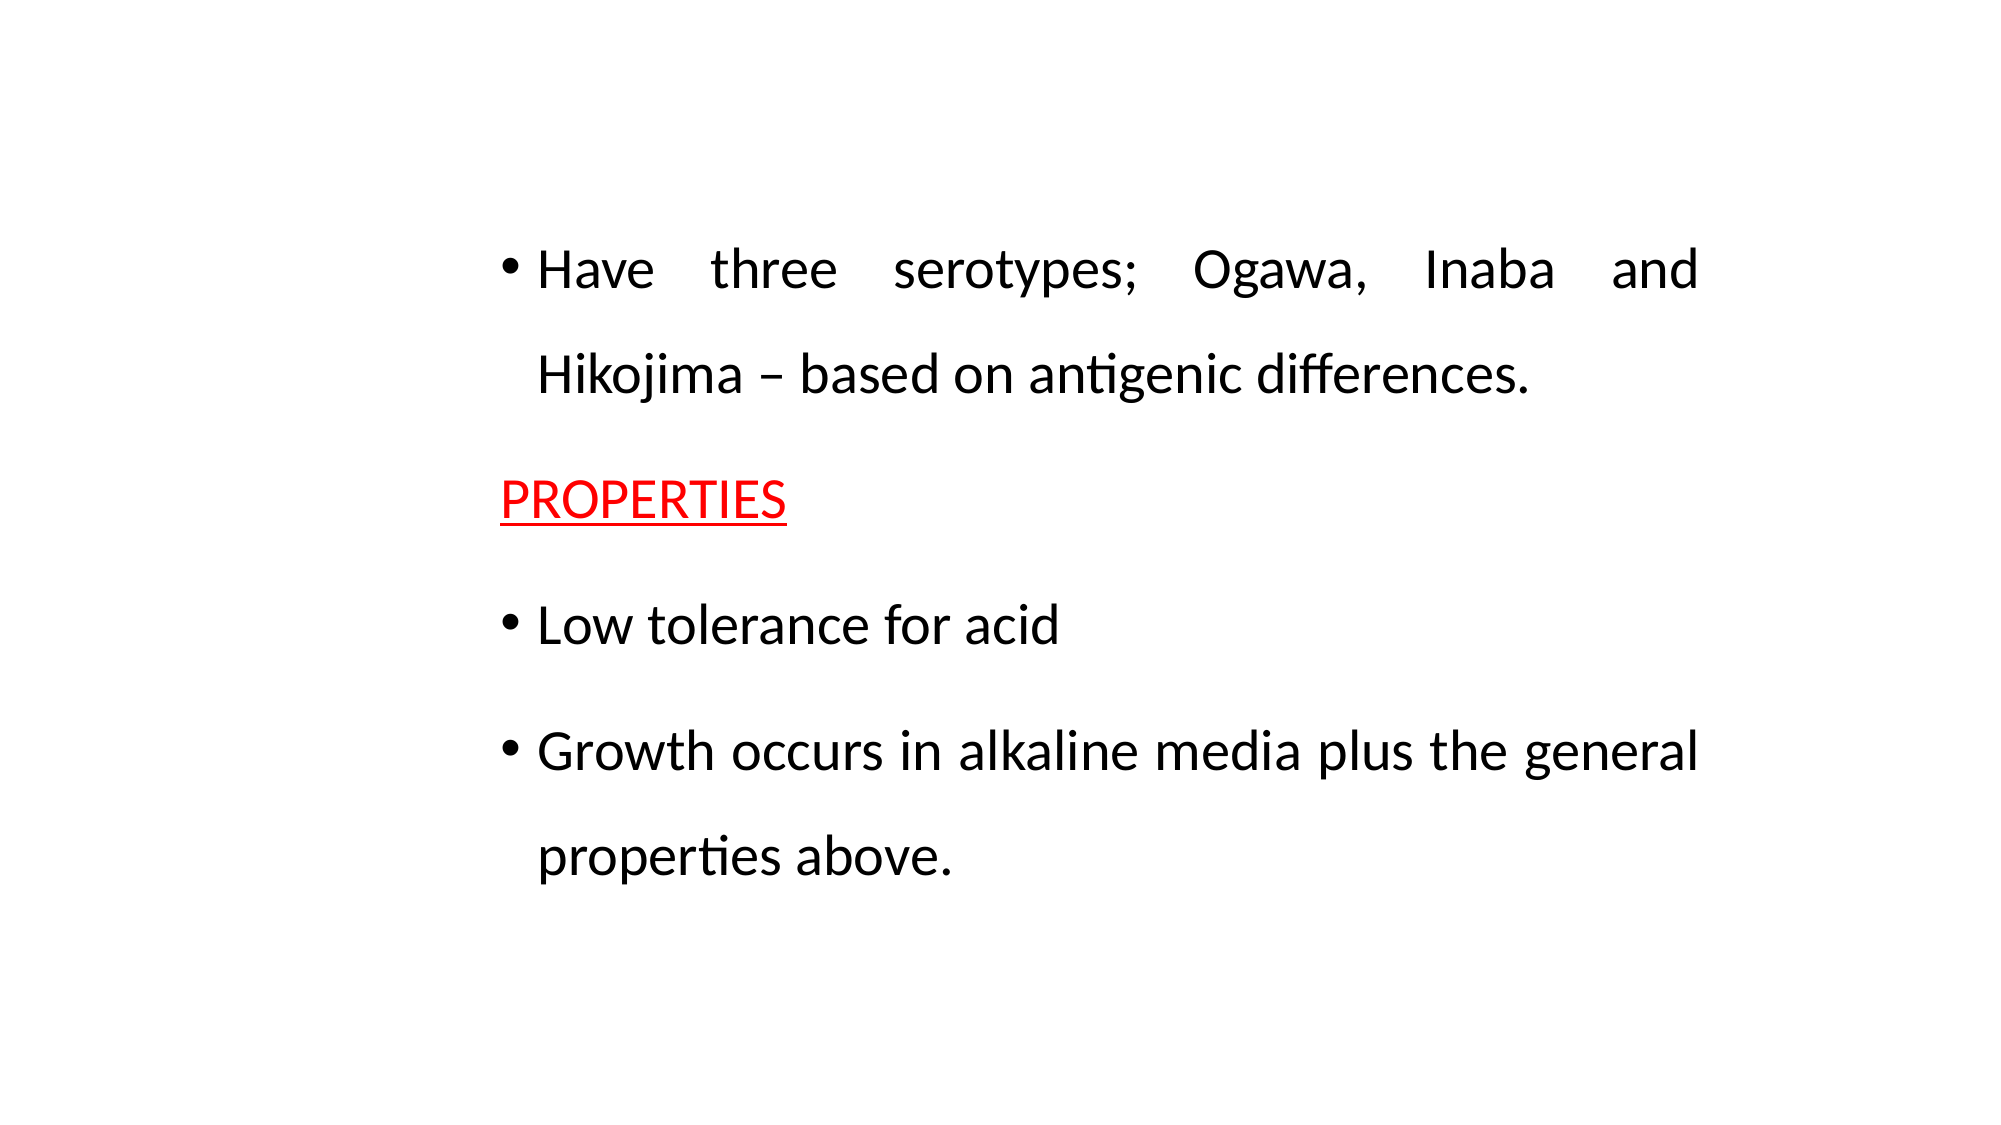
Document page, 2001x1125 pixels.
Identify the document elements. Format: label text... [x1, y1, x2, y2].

list Have three serotypes; Ogawa, Inaba and Hikojima – based on antigenic differences. PROPERTIES Low tolerance for acid Growth occurs in alkaline media plus the general properties above. [485, 187, 1716, 1025]
